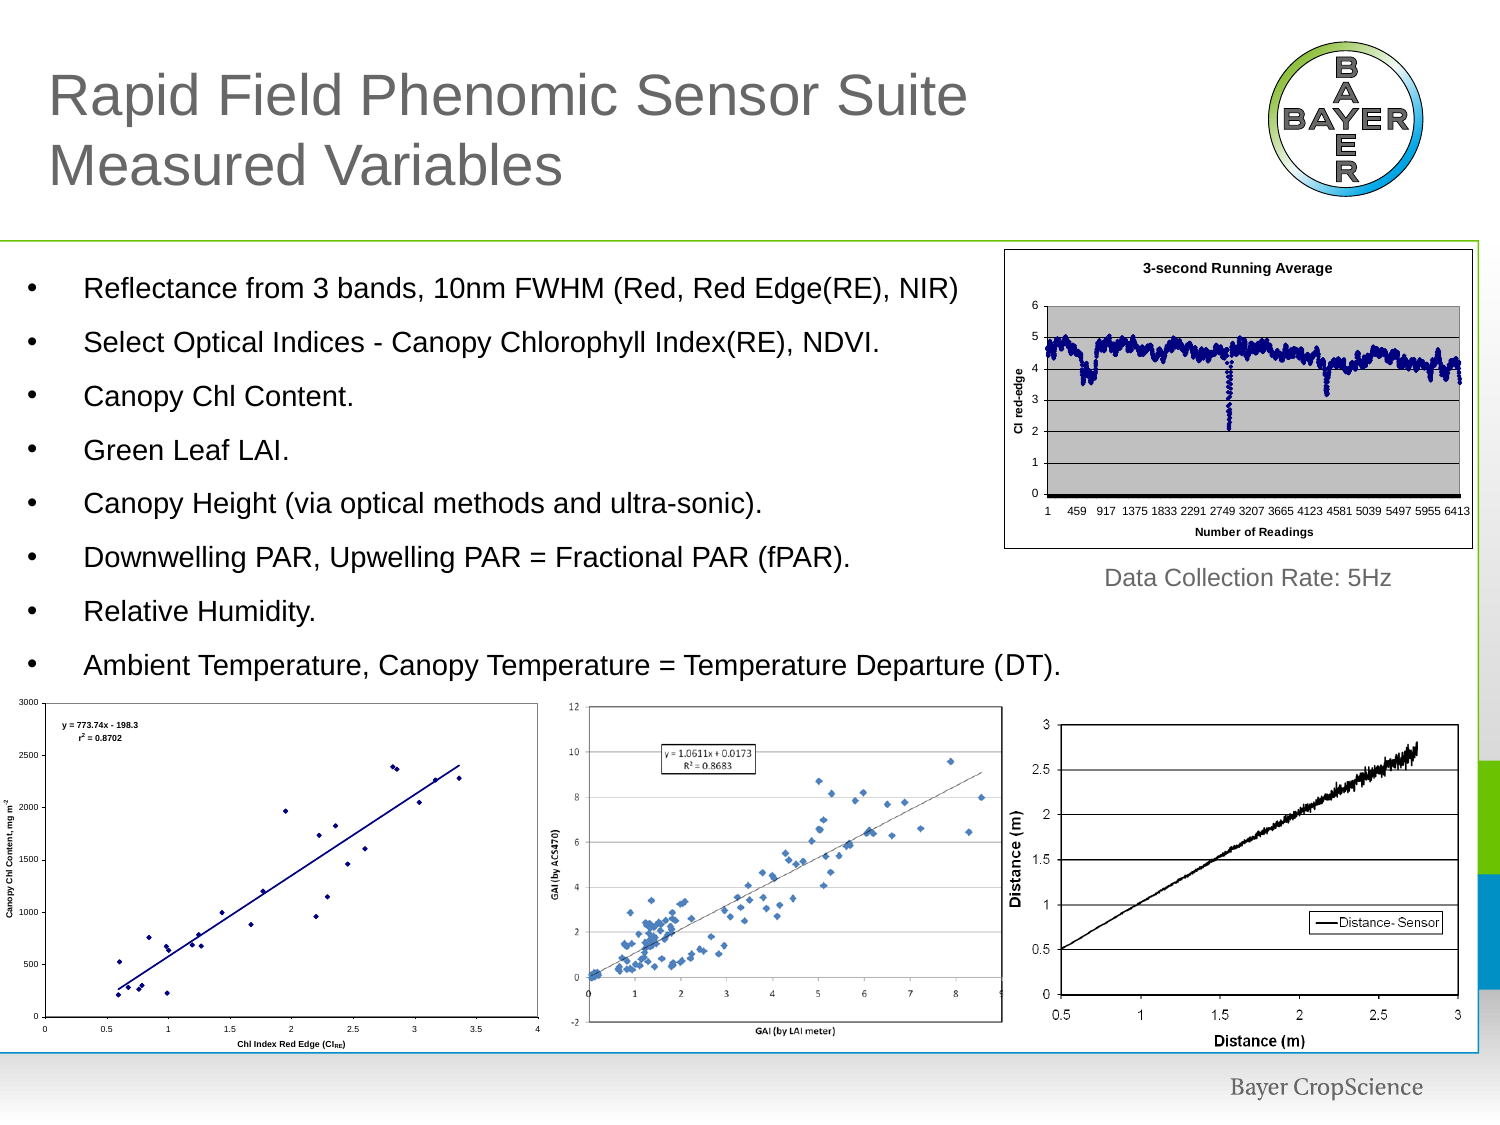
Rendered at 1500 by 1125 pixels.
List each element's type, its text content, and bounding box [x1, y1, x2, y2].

text_box Data Collection Rate: 5Hz [1089, 561, 1408, 600]
picture [997, 990, 1500, 1060]
picture [0, 692, 1500, 1051]
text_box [999, 244, 1478, 554]
text_box Rapid Field Phenomic Sensor Suite Measured Variables [48, 41, 1235, 198]
text_box Reflectance from 3 bands, 10nm FWHM (Red, Red Edge(RE), NIR) Select Optical Indices - Canopy Chlorophyll Index(RE), NDVI. Canopy Chl Content. Green Leaf LAI. Canopy Height (via optical methods and ultra-sonic). Downwelling PAR, Upwelling PAR = Fractional PAR (fPAR). Relative Humidity. Ambient Temperature, Canopy Temperature = Temperature Departure (DT). [12, 262, 1082, 653]
